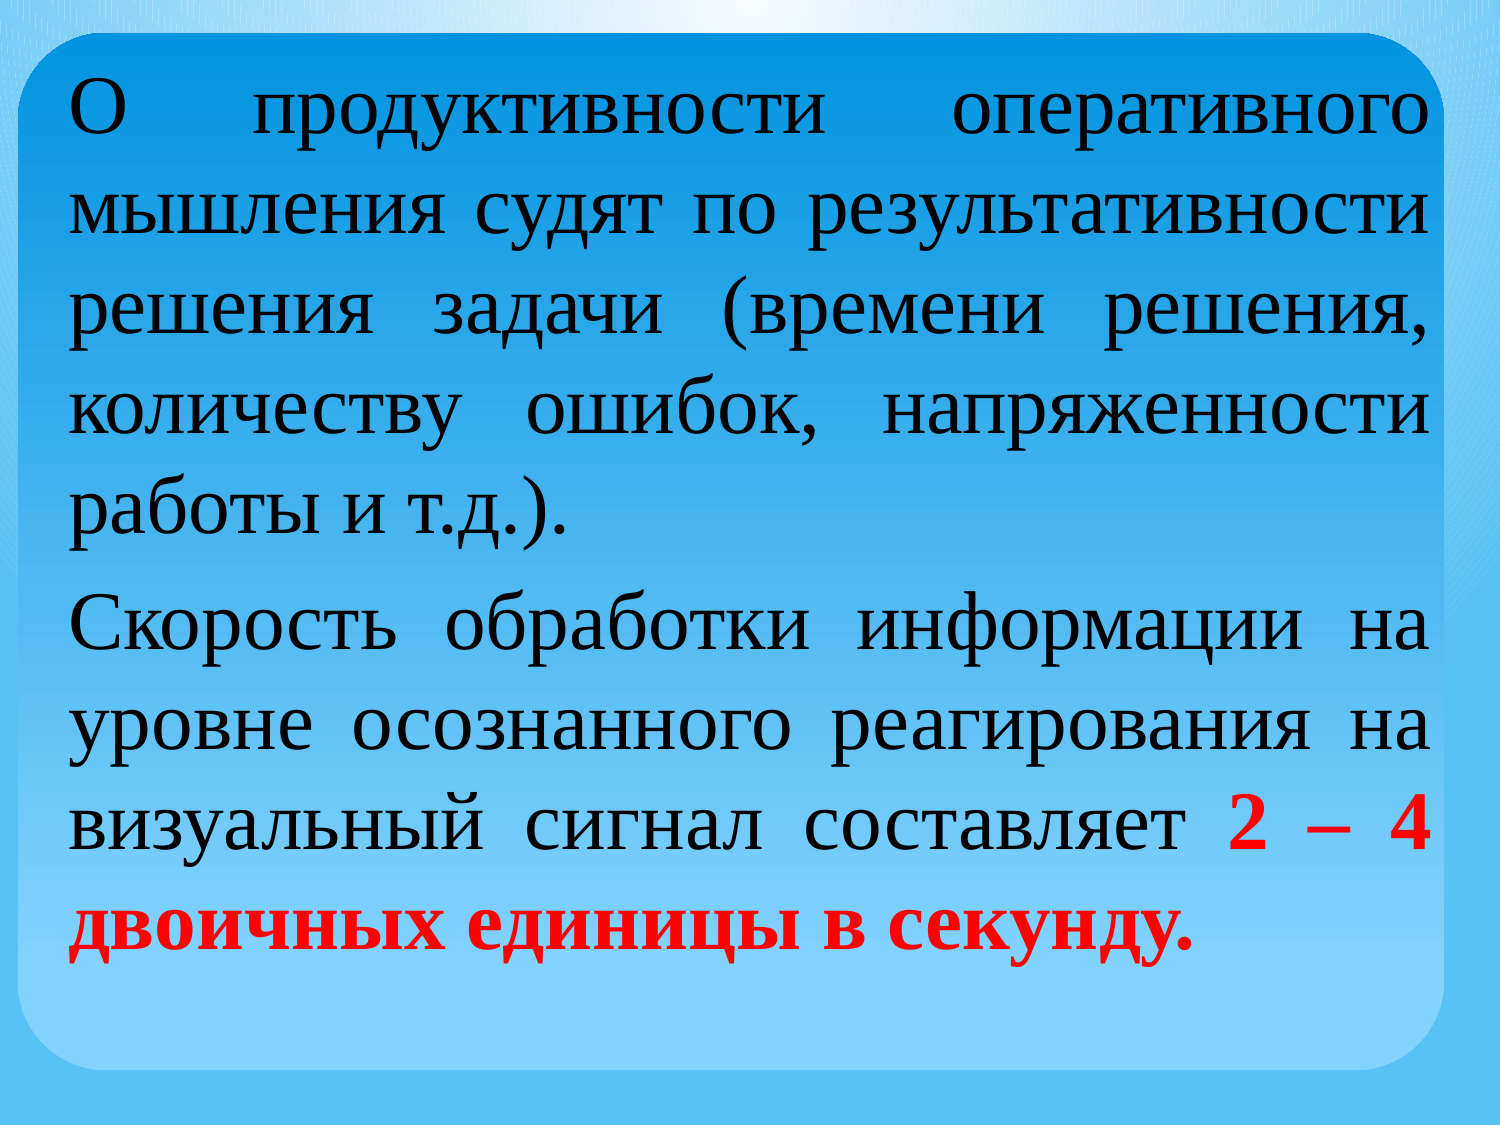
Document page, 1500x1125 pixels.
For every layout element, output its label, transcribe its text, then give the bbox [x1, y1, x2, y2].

list О продуктивности оперативного мышления судят по результативности решения задачи (времени решения, количеству ошибок, напряженности работы и т.д.). Скорость обработки информации на уровне осознанного реагирования на визуальный сигнал составляет 2 – 4 двоичных единицы в секунду. [53, 42, 1447, 1106]
